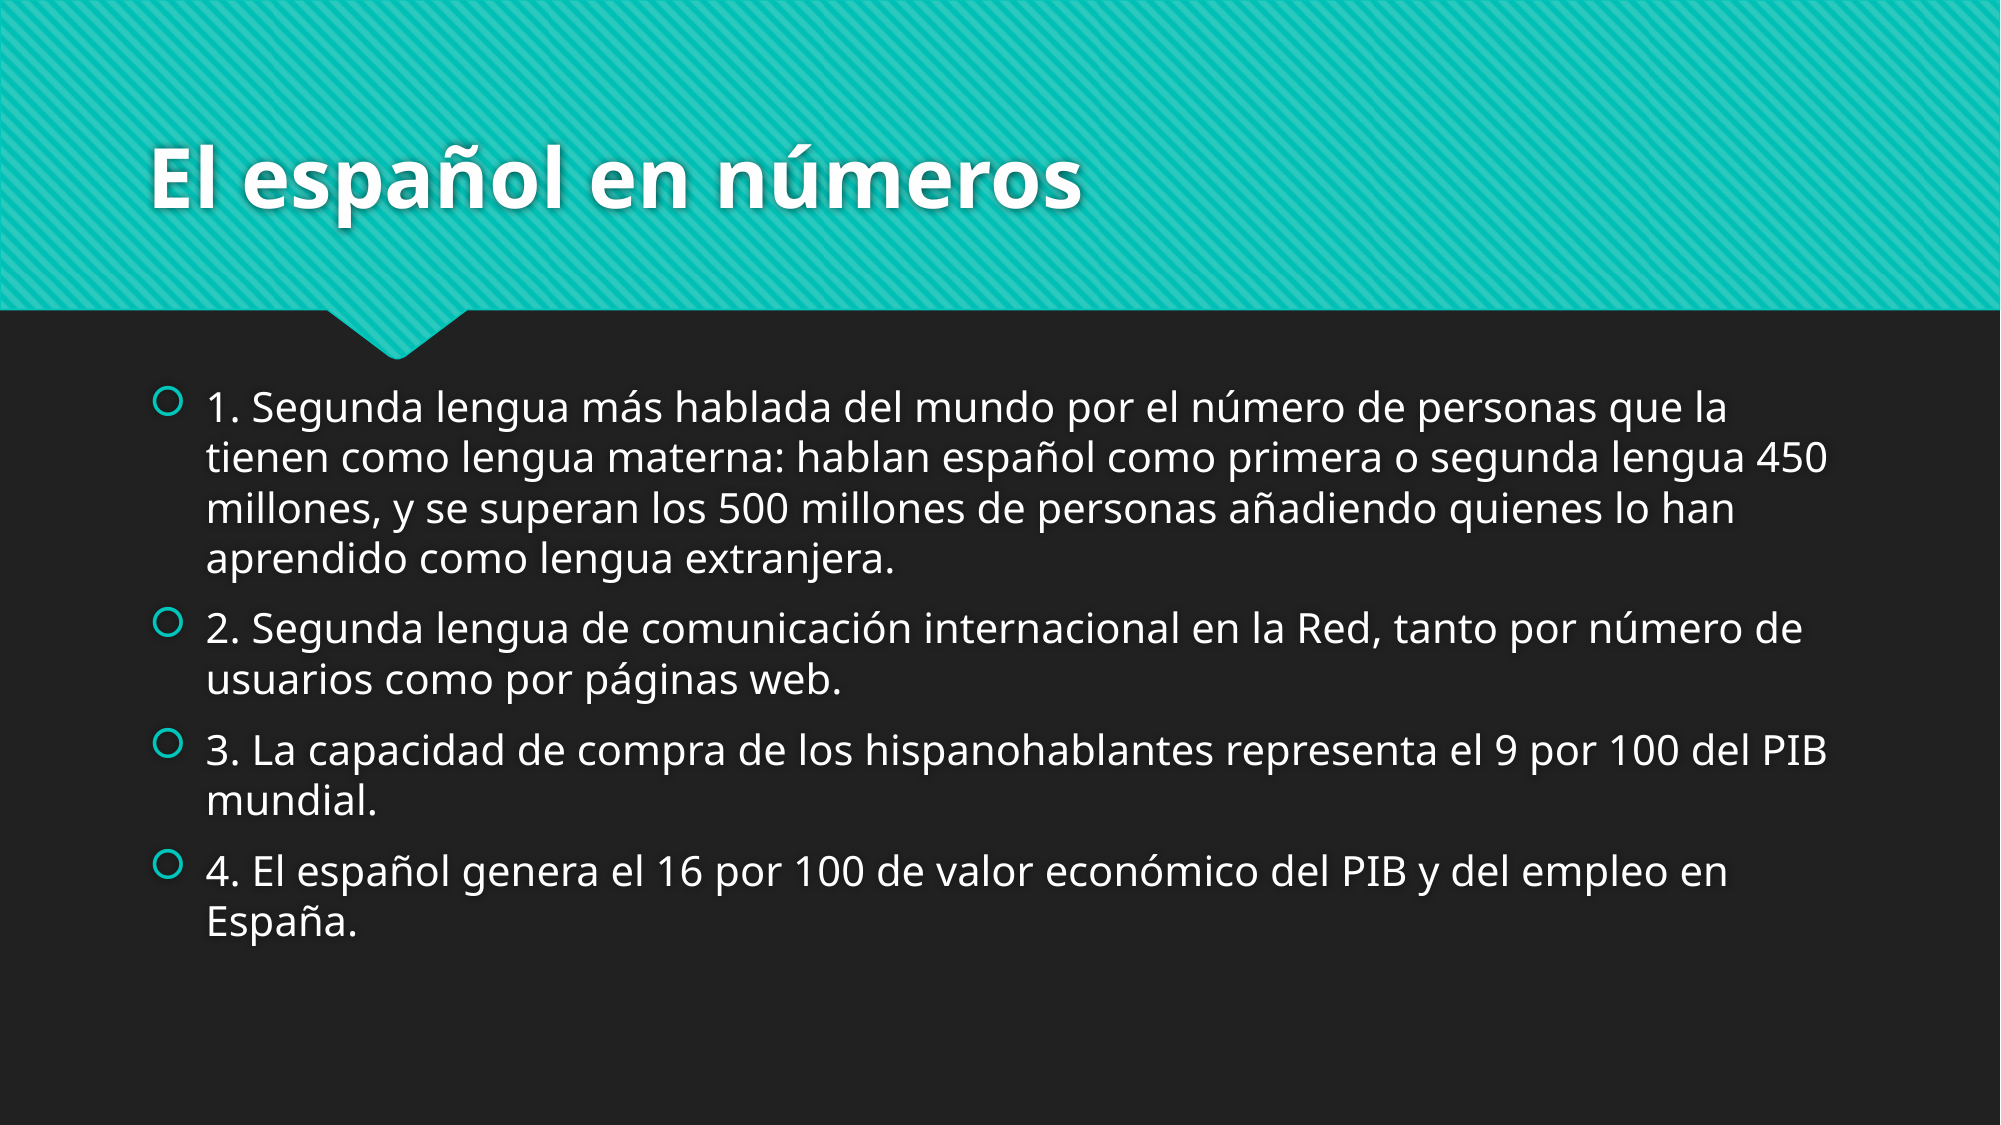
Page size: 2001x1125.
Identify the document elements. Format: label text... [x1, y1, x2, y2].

list 1. Segunda lengua más hablada del mundo por el número de personas que la tienen como lengua materna: hablan español como primera o segunda lengua 450 millones, y se superan los 500 millones de personas añadiendo quienes lo han aprendido como lengua extranjera. 2. Segunda lengua de comunicación internacional en la Red, tanto por número de usuarios como por páginas web. 3. La capacidad de compra de los hispanohablantes representa el 9 por 100 del PIB mundial. 4. El español genera el 16 por 100 de valor económico del PIB y del empleo en España. [134, 364, 1866, 962]
title El español en números [132, 73, 1868, 233]
